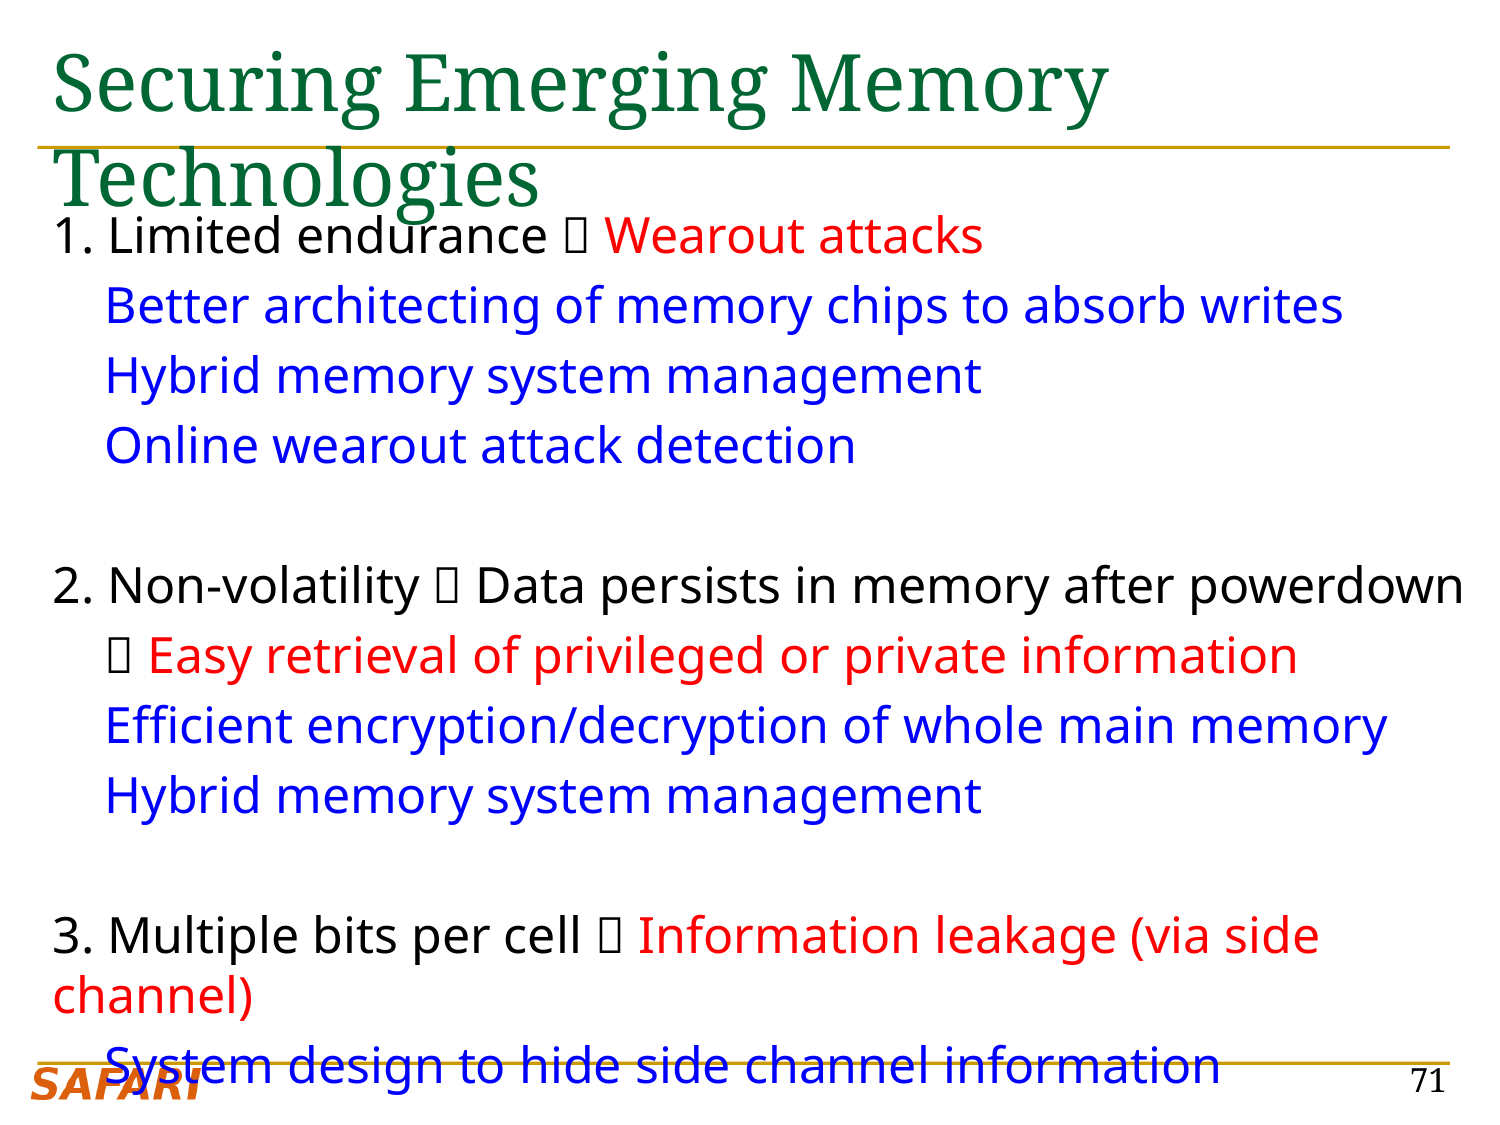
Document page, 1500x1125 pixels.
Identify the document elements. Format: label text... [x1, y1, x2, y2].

title Securing Emerging Memory Technologies [37, 24, 1500, 196]
picture [29, 1058, 207, 1110]
list 1. Limited endurance  Wearout attacks Better architecting of memory chips to absorb writes Hybrid memory system management Online wearout attack detection 2. Non-volatility  Data persists in memory after powerdown  Easy retrieval of privileged or private information Efficient encryption/decryption of whole main memory Hybrid memory system management 3. Multiple bits per cell  Information leakage (via side channel) System design to hide side channel information [37, 196, 1500, 1025]
slide_number 71 [1111, 1036, 1462, 1112]
